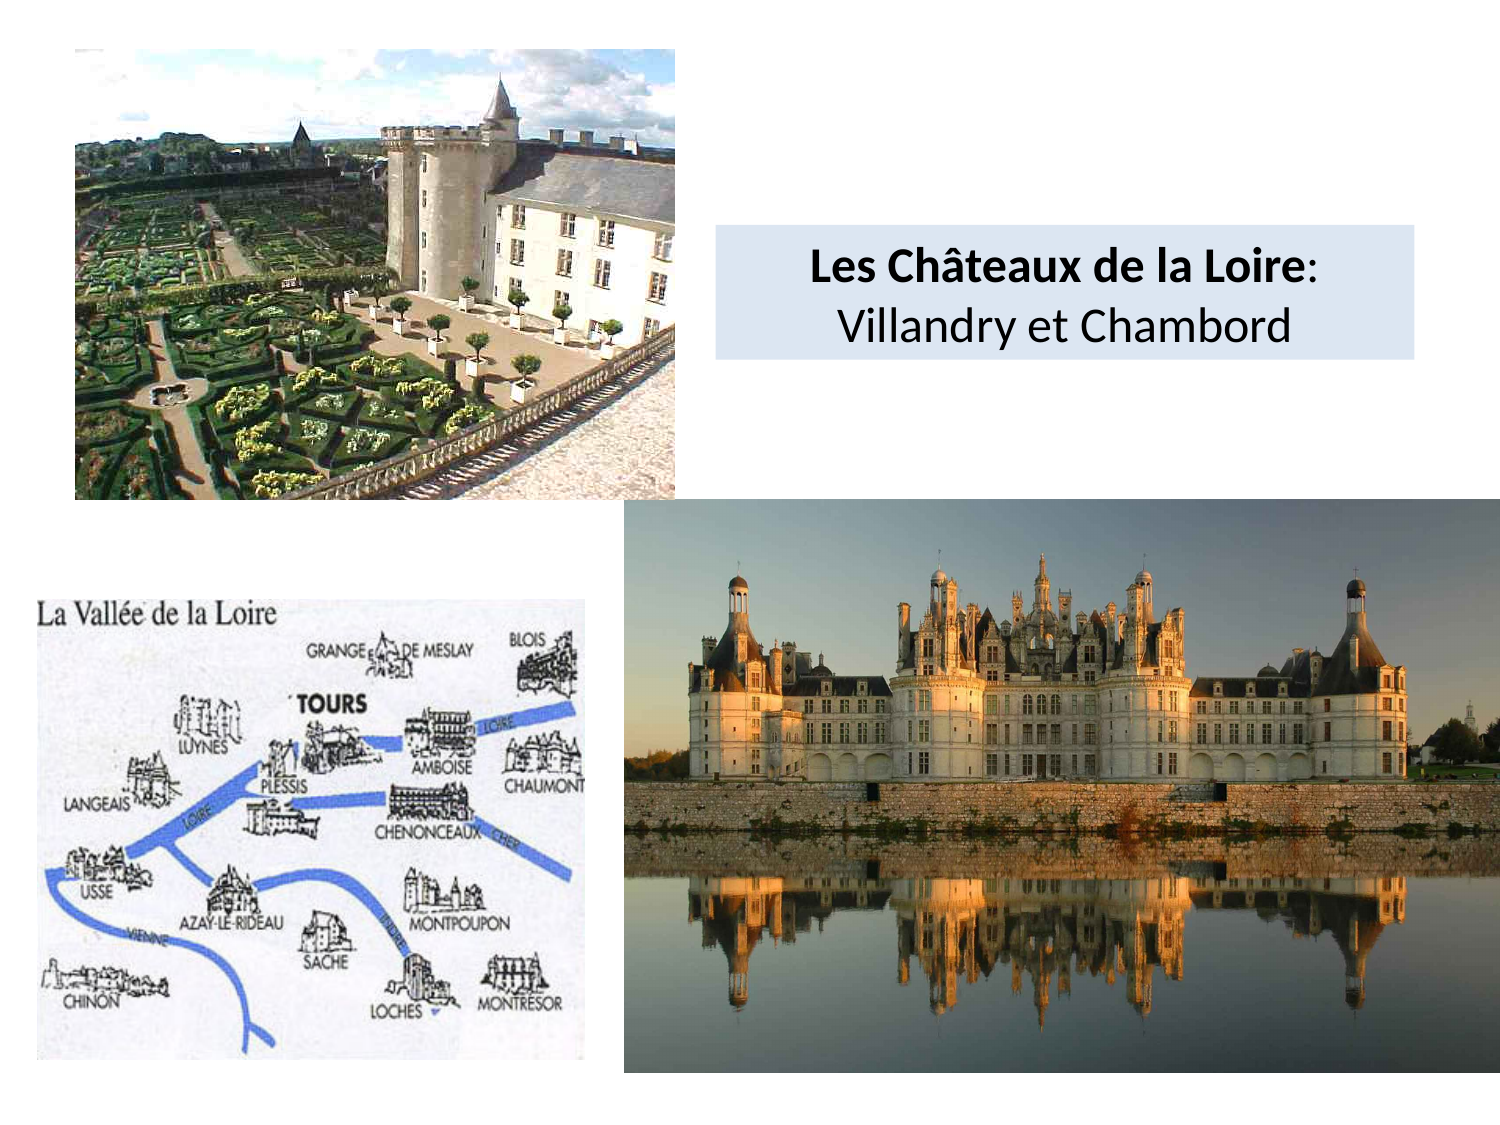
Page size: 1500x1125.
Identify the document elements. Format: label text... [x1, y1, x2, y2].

picture [74, 49, 1500, 1073]
text_box Les Châteaux de la Loire: Villandry et Chambord [715, 224, 1415, 360]
picture [37, 599, 585, 1060]
